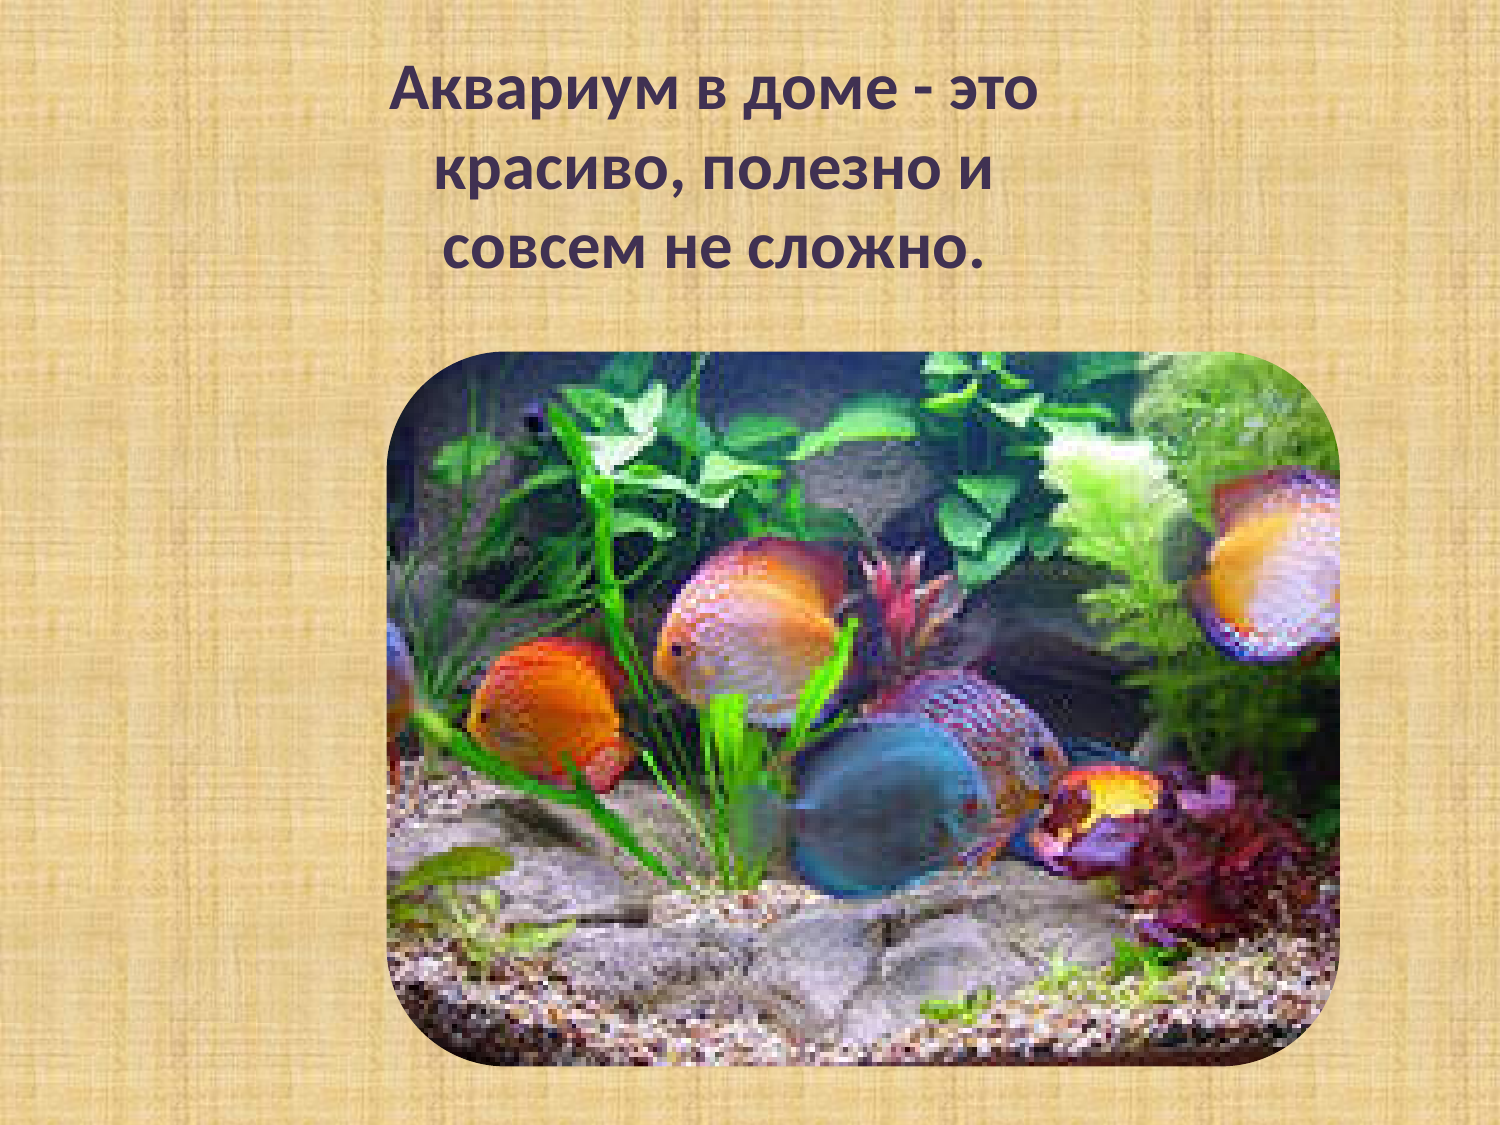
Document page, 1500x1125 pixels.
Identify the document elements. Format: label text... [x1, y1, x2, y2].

text_box Аквариум в доме - это красиво, полезно и совсем не сложно. [339, 35, 1090, 290]
picture [0, 0, 1500, 1125]
